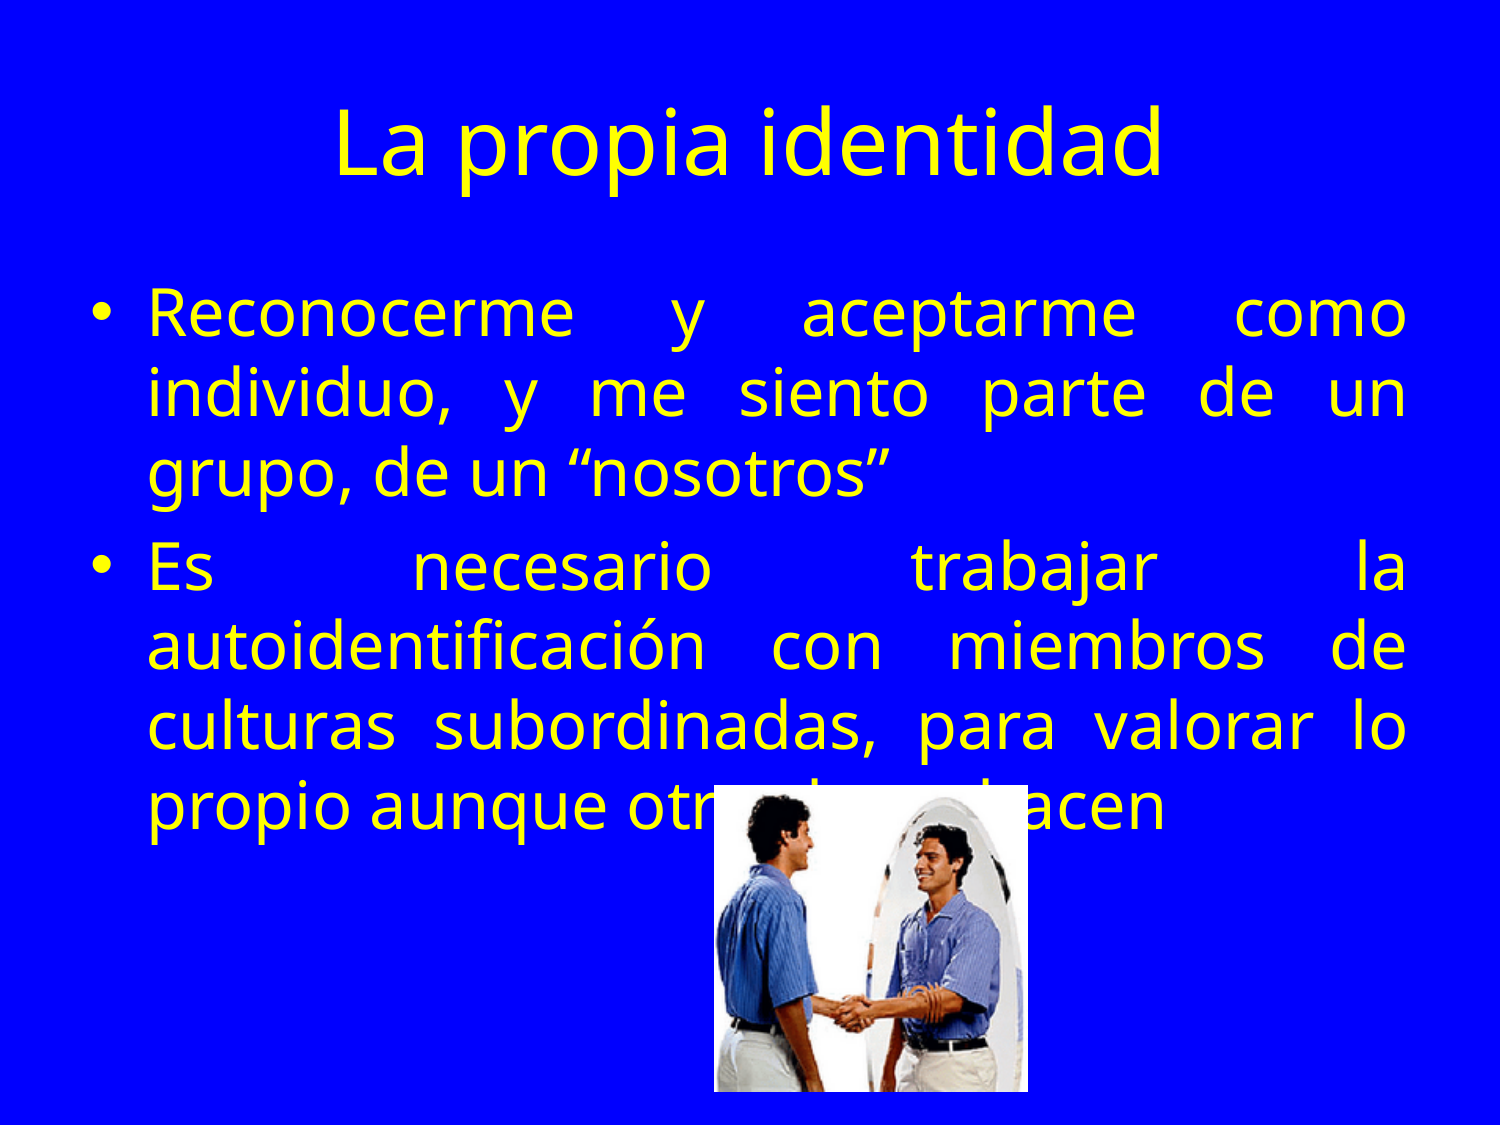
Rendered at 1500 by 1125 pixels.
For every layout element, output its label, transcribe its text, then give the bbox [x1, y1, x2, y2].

title La propia identidad [75, 45, 1425, 233]
picture [714, 784, 1028, 1092]
list Reconocerme y aceptarme como individuo, y me siento parte de un grupo, de un “nosotros” Es necesario trabajar la autoidentificación con miembros de culturas subordinadas, para valorar lo propio aunque otros lo rechacen [75, 262, 1425, 1005]
